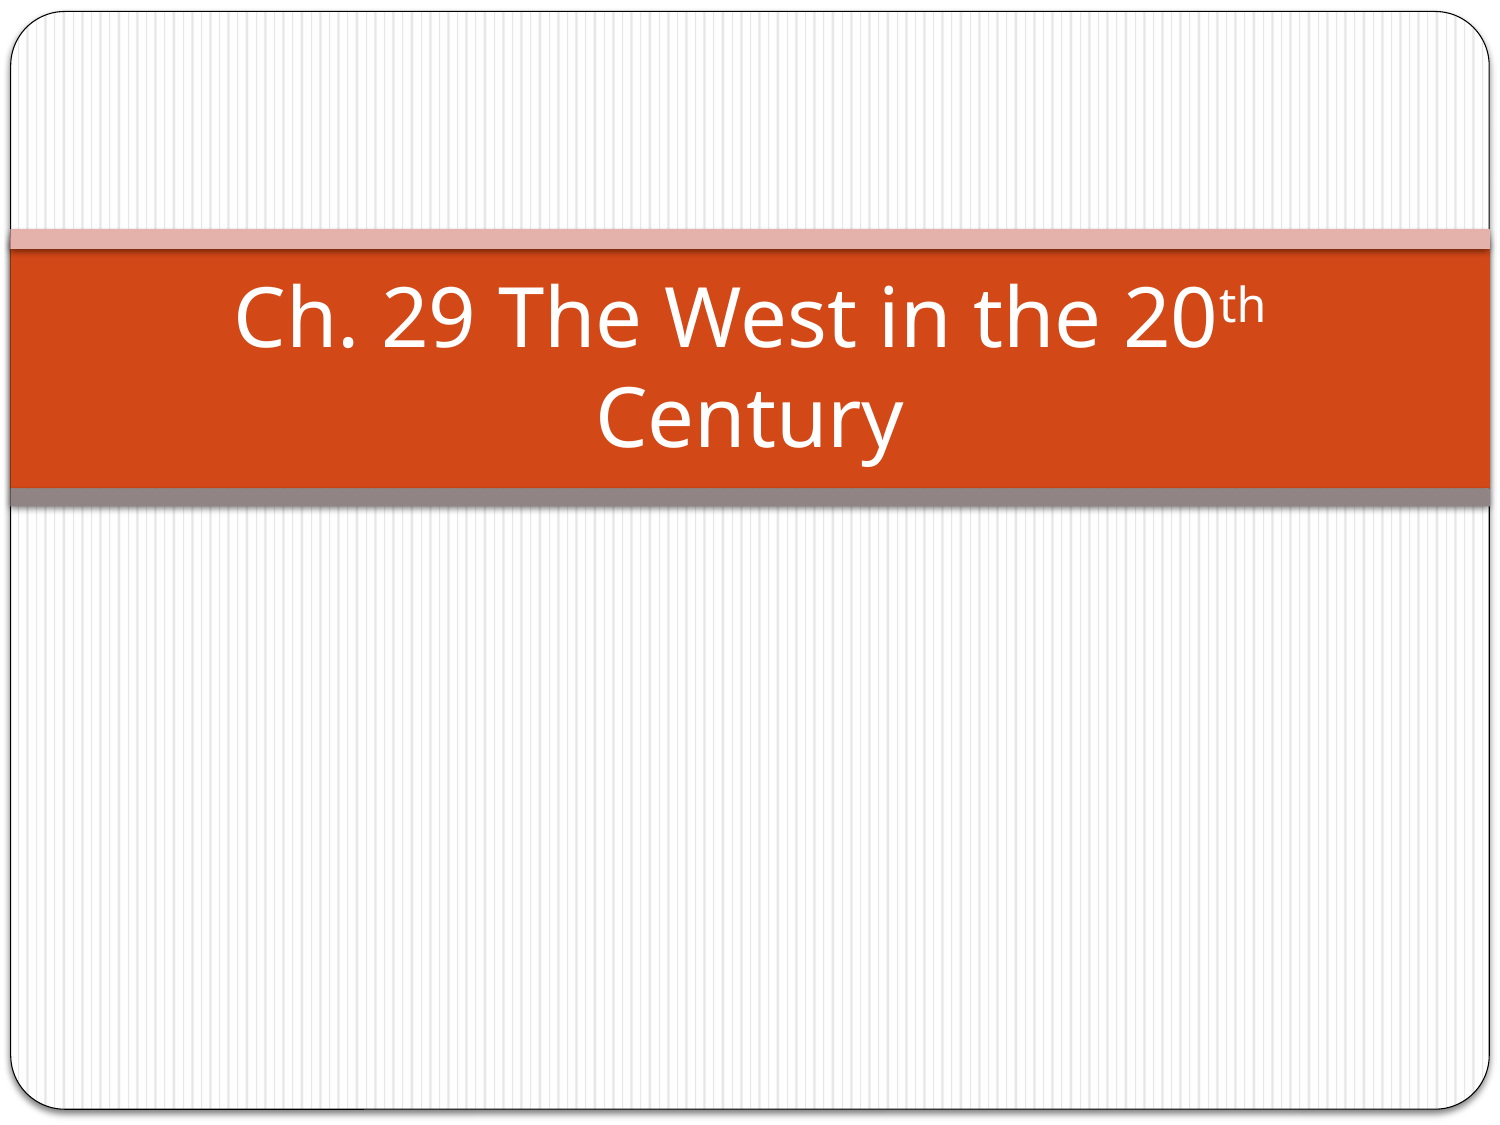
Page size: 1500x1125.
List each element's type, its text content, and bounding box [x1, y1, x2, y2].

title Ch. 29 The West in the 20th Century [75, 247, 1425, 489]
